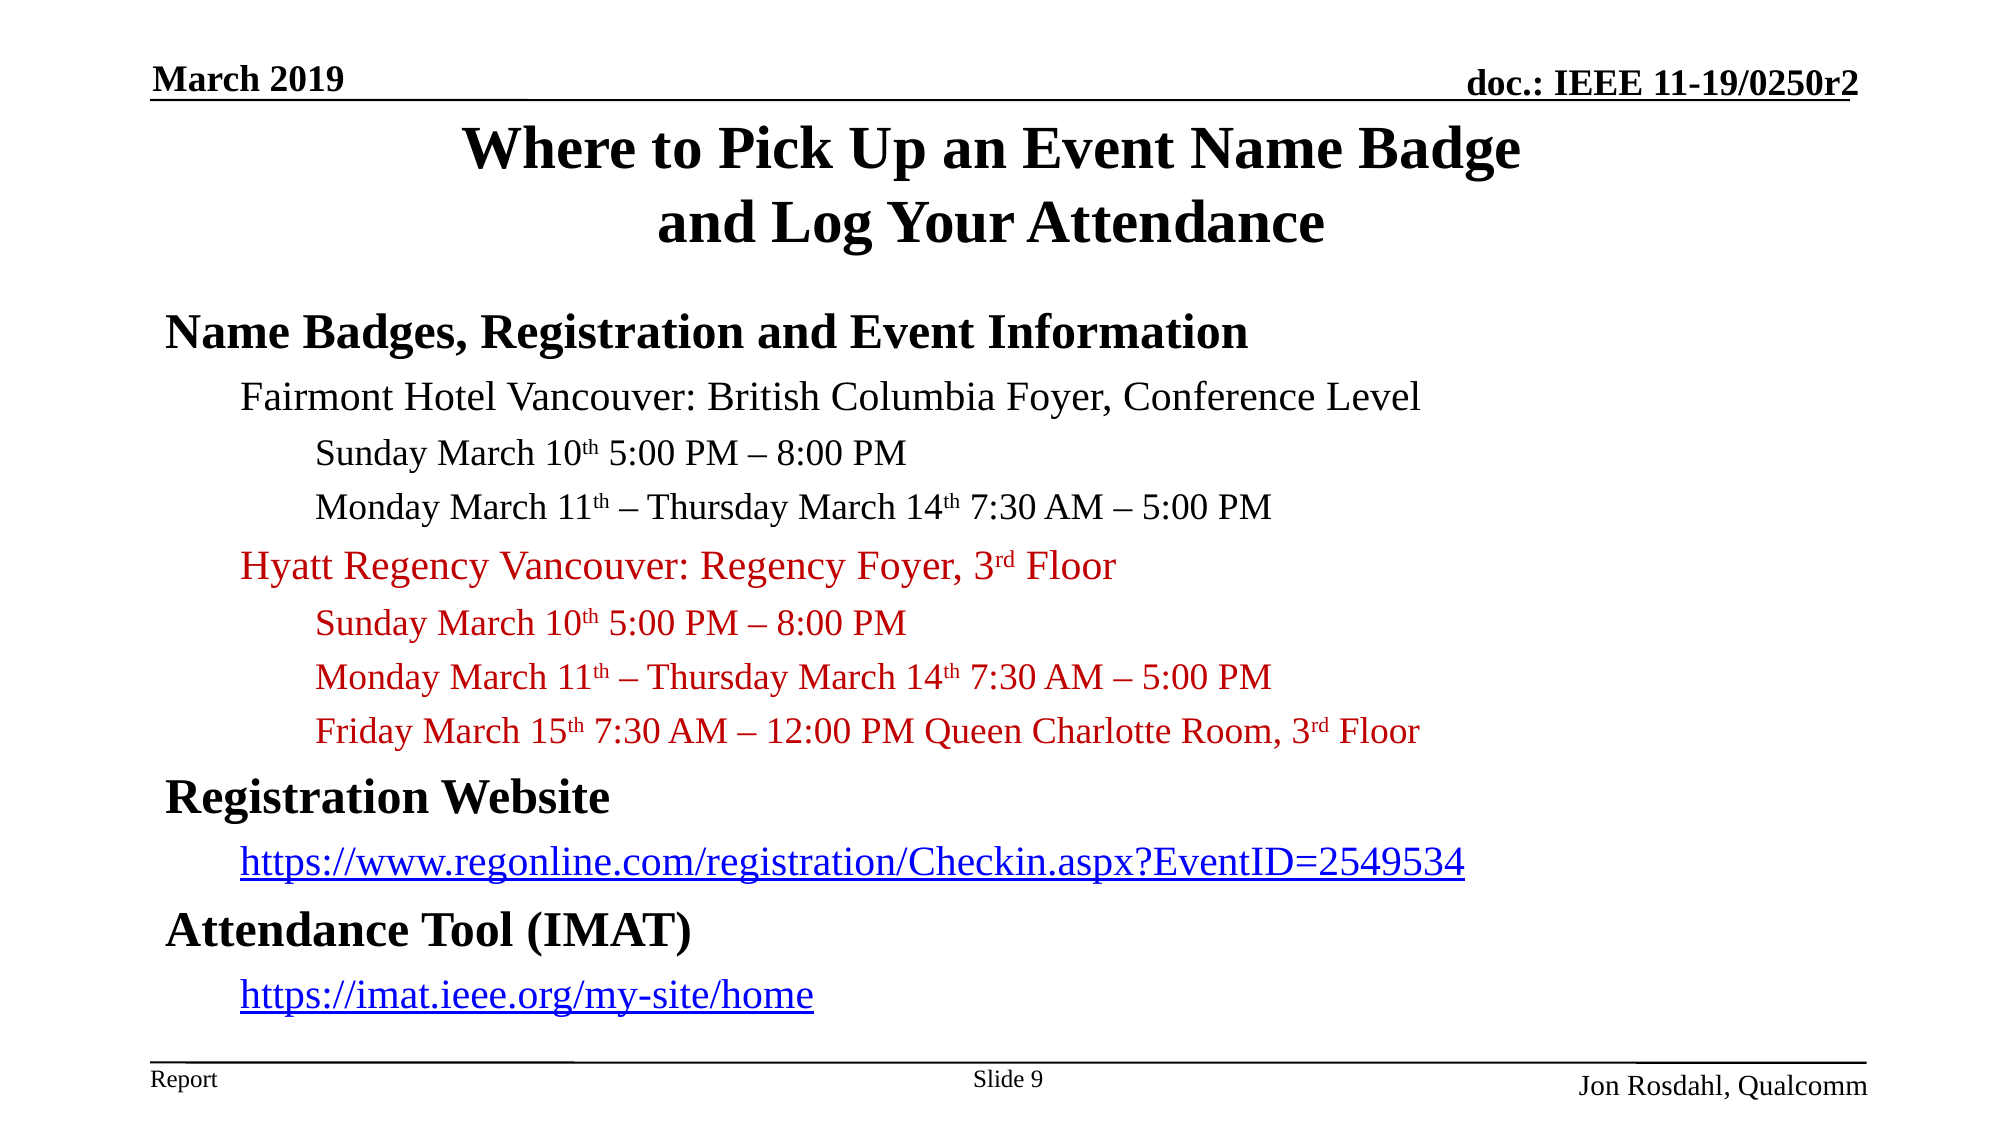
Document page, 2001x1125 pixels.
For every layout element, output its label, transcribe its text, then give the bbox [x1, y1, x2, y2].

slide_number Slide 9 [950, 1061, 1067, 1123]
footer Jon Rosdahl, Qualcomm [1531, 1066, 1869, 1108]
list Name Badges, Registration and Event Information Fairmont Hotel Vancouver: British Columbia Foyer, Conference Level Sunday March 10th 5:00 PM – 8:00 PM Monday March 11th – Thursday March 14th 7:30 AM – 5:00 PM Hyatt Regency Vancouver: Regency Foyer, 3rd Floor Sunday March 10th 5:00 PM – 8:00 PM Monday March 11th – Thursday March 14th 7:30 AM – 5:00 PM Friday March 15th 7:30 AM – 12:00 PM Queen Charlotte Room, 3rd Floor Registration Website https://www.regonline.com/registration/Checkin.aspx?EventID=2549534 Attendance Tool (IMAT) https://imat.ieee.org/my-site/home [149, 290, 1895, 1049]
title Where to Pick Up an Event Name Badge and Log Your Attendance [105, 99, 1895, 263]
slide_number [152, 54, 563, 100]
